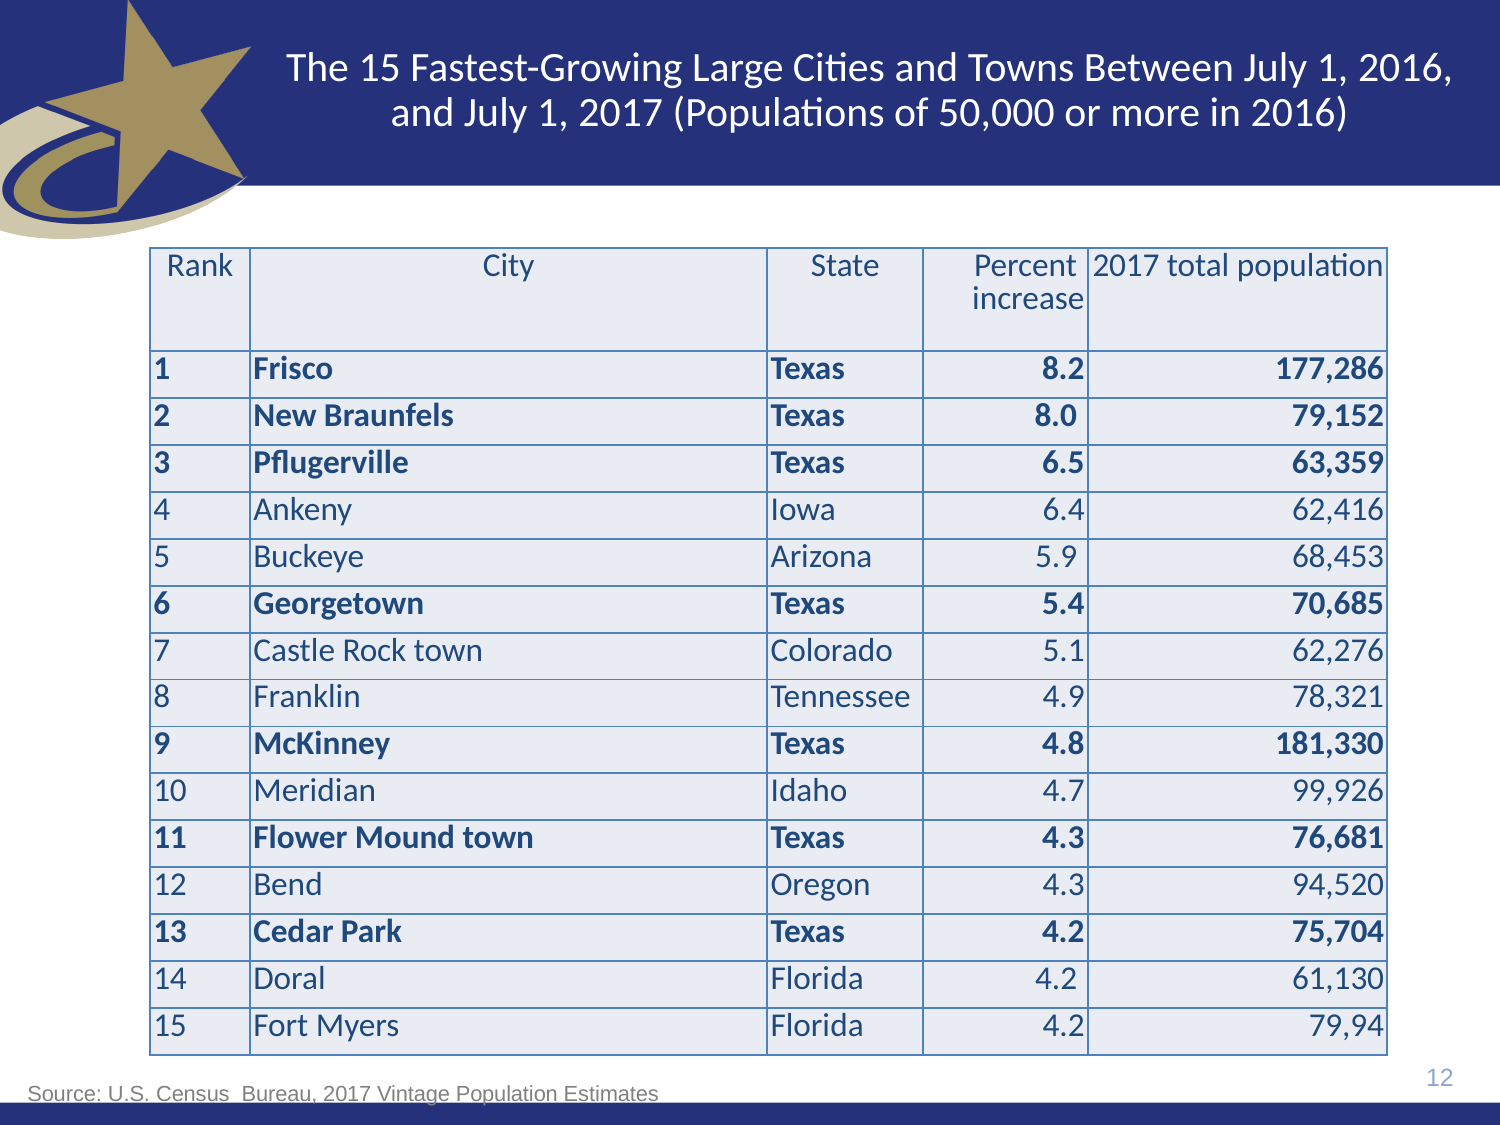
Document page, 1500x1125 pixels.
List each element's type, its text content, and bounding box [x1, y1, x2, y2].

table_cell Texas [768, 727, 922, 772]
table_cell Oregon [768, 868, 922, 913]
table_cell Florida [768, 1009, 922, 1054]
table_header Percent increase [924, 249, 1087, 350]
table_cell 3 [151, 446, 249, 491]
table_cell McKinney [251, 727, 766, 772]
table_cell 94,520 [1089, 868, 1386, 913]
table_cell Castle Rock town [251, 634, 766, 679]
table_cell 15 [151, 1009, 249, 1054]
table_cell 76,681 [1089, 821, 1386, 866]
table_cell 63,359 [1089, 446, 1386, 491]
table_cell 4.2 [924, 962, 1087, 1007]
table_cell 12 [151, 868, 249, 913]
table_cell Franklin [251, 680, 766, 726]
table_cell 10 [151, 774, 249, 819]
table_cell 2 [151, 399, 249, 444]
table_cell 4.2 [924, 915, 1087, 960]
table_cell 4.9 [924, 680, 1087, 726]
table_cell Cedar Park [251, 915, 766, 960]
title The 15 Fastest-Growing Large Cities and Towns Between July 1, 2016, and July 1, 2017 (Populations of 50,000 or more in 2016) [255, 15, 1485, 165]
table_cell 14 [151, 962, 249, 1007]
table_cell Idaho [768, 774, 922, 819]
table_cell 78,321 [1089, 680, 1386, 726]
table_cell Arizona [768, 540, 922, 585]
table_cell 4.7 [924, 774, 1087, 819]
table_cell 99,926 [1089, 774, 1386, 819]
table_cell Georgetown [251, 587, 766, 632]
table_cell 6.4 [924, 493, 1087, 538]
table_cell Texas [768, 446, 922, 491]
table_cell Fort Myers [251, 1009, 766, 1054]
text_box Source: U.S. Census Bureau, 2017 Vintage Population Estimates [12, 1070, 763, 1113]
table_cell Texas [768, 821, 922, 866]
table_header State [768, 249, 922, 350]
table_cell 7 [151, 634, 249, 679]
table_cell 4 [151, 493, 249, 538]
table_cell 5.1 [924, 634, 1087, 679]
table_cell 68,453 [1089, 540, 1386, 585]
table_header City [251, 249, 766, 350]
table_cell Iowa [768, 493, 922, 538]
table_cell 13 [151, 915, 249, 960]
table_cell 8 [151, 680, 249, 726]
table_cell 4.3 [924, 868, 1087, 913]
table_cell Florida [768, 962, 922, 1007]
table_cell 4.8 [924, 727, 1087, 772]
table_cell 6.5 [924, 446, 1087, 491]
table_cell 6 [151, 587, 249, 632]
table_cell 177,286 [1089, 352, 1386, 397]
picture [0, 0, 251, 239]
table_cell 5.4 [924, 587, 1087, 632]
table_cell 75,704 [1089, 915, 1386, 960]
table_cell 8.2 [924, 352, 1087, 397]
table_cell New Braunfels [251, 399, 766, 444]
table_cell Flower Mound town [251, 821, 766, 866]
table_cell 1 [151, 352, 249, 397]
table_cell 181,330 [1089, 727, 1386, 772]
table_cell Doral [251, 962, 766, 1007]
table_cell Bend [251, 868, 766, 913]
table_cell Buckeye [251, 540, 766, 585]
table_cell Texas [768, 399, 922, 444]
table_cell 61,130 [1089, 962, 1386, 1007]
table_cell Texas [768, 587, 922, 632]
table_cell 79,94 [1089, 1009, 1386, 1054]
table_cell 62,416 [1089, 493, 1386, 538]
table_cell Meridian [251, 774, 766, 819]
table_cell 79,152 [1089, 399, 1386, 444]
table_cell Tennessee [768, 680, 922, 726]
table_cell Texas [768, 352, 922, 397]
table_cell 9 [151, 727, 249, 772]
table_cell Ankeny [251, 493, 766, 538]
table_cell 5.9 [924, 540, 1087, 585]
table_cell 8.0 [924, 399, 1087, 444]
slide_number 12 [1335, 1050, 1469, 1103]
table_cell 4.2 [924, 1009, 1087, 1054]
table_cell Colorado [768, 634, 922, 679]
table_cell 70,685 [1089, 587, 1386, 632]
table_cell 11 [151, 821, 249, 866]
table_header 2017 total population [1089, 249, 1386, 350]
table_cell Texas [768, 915, 922, 960]
table_cell Frisco [251, 352, 766, 397]
table_cell 5 [151, 540, 249, 585]
table_cell Pflugerville [251, 446, 766, 491]
table_cell 62,276 [1089, 634, 1386, 679]
table_cell 4.3 [924, 821, 1087, 866]
table_header Rank [151, 249, 249, 350]
